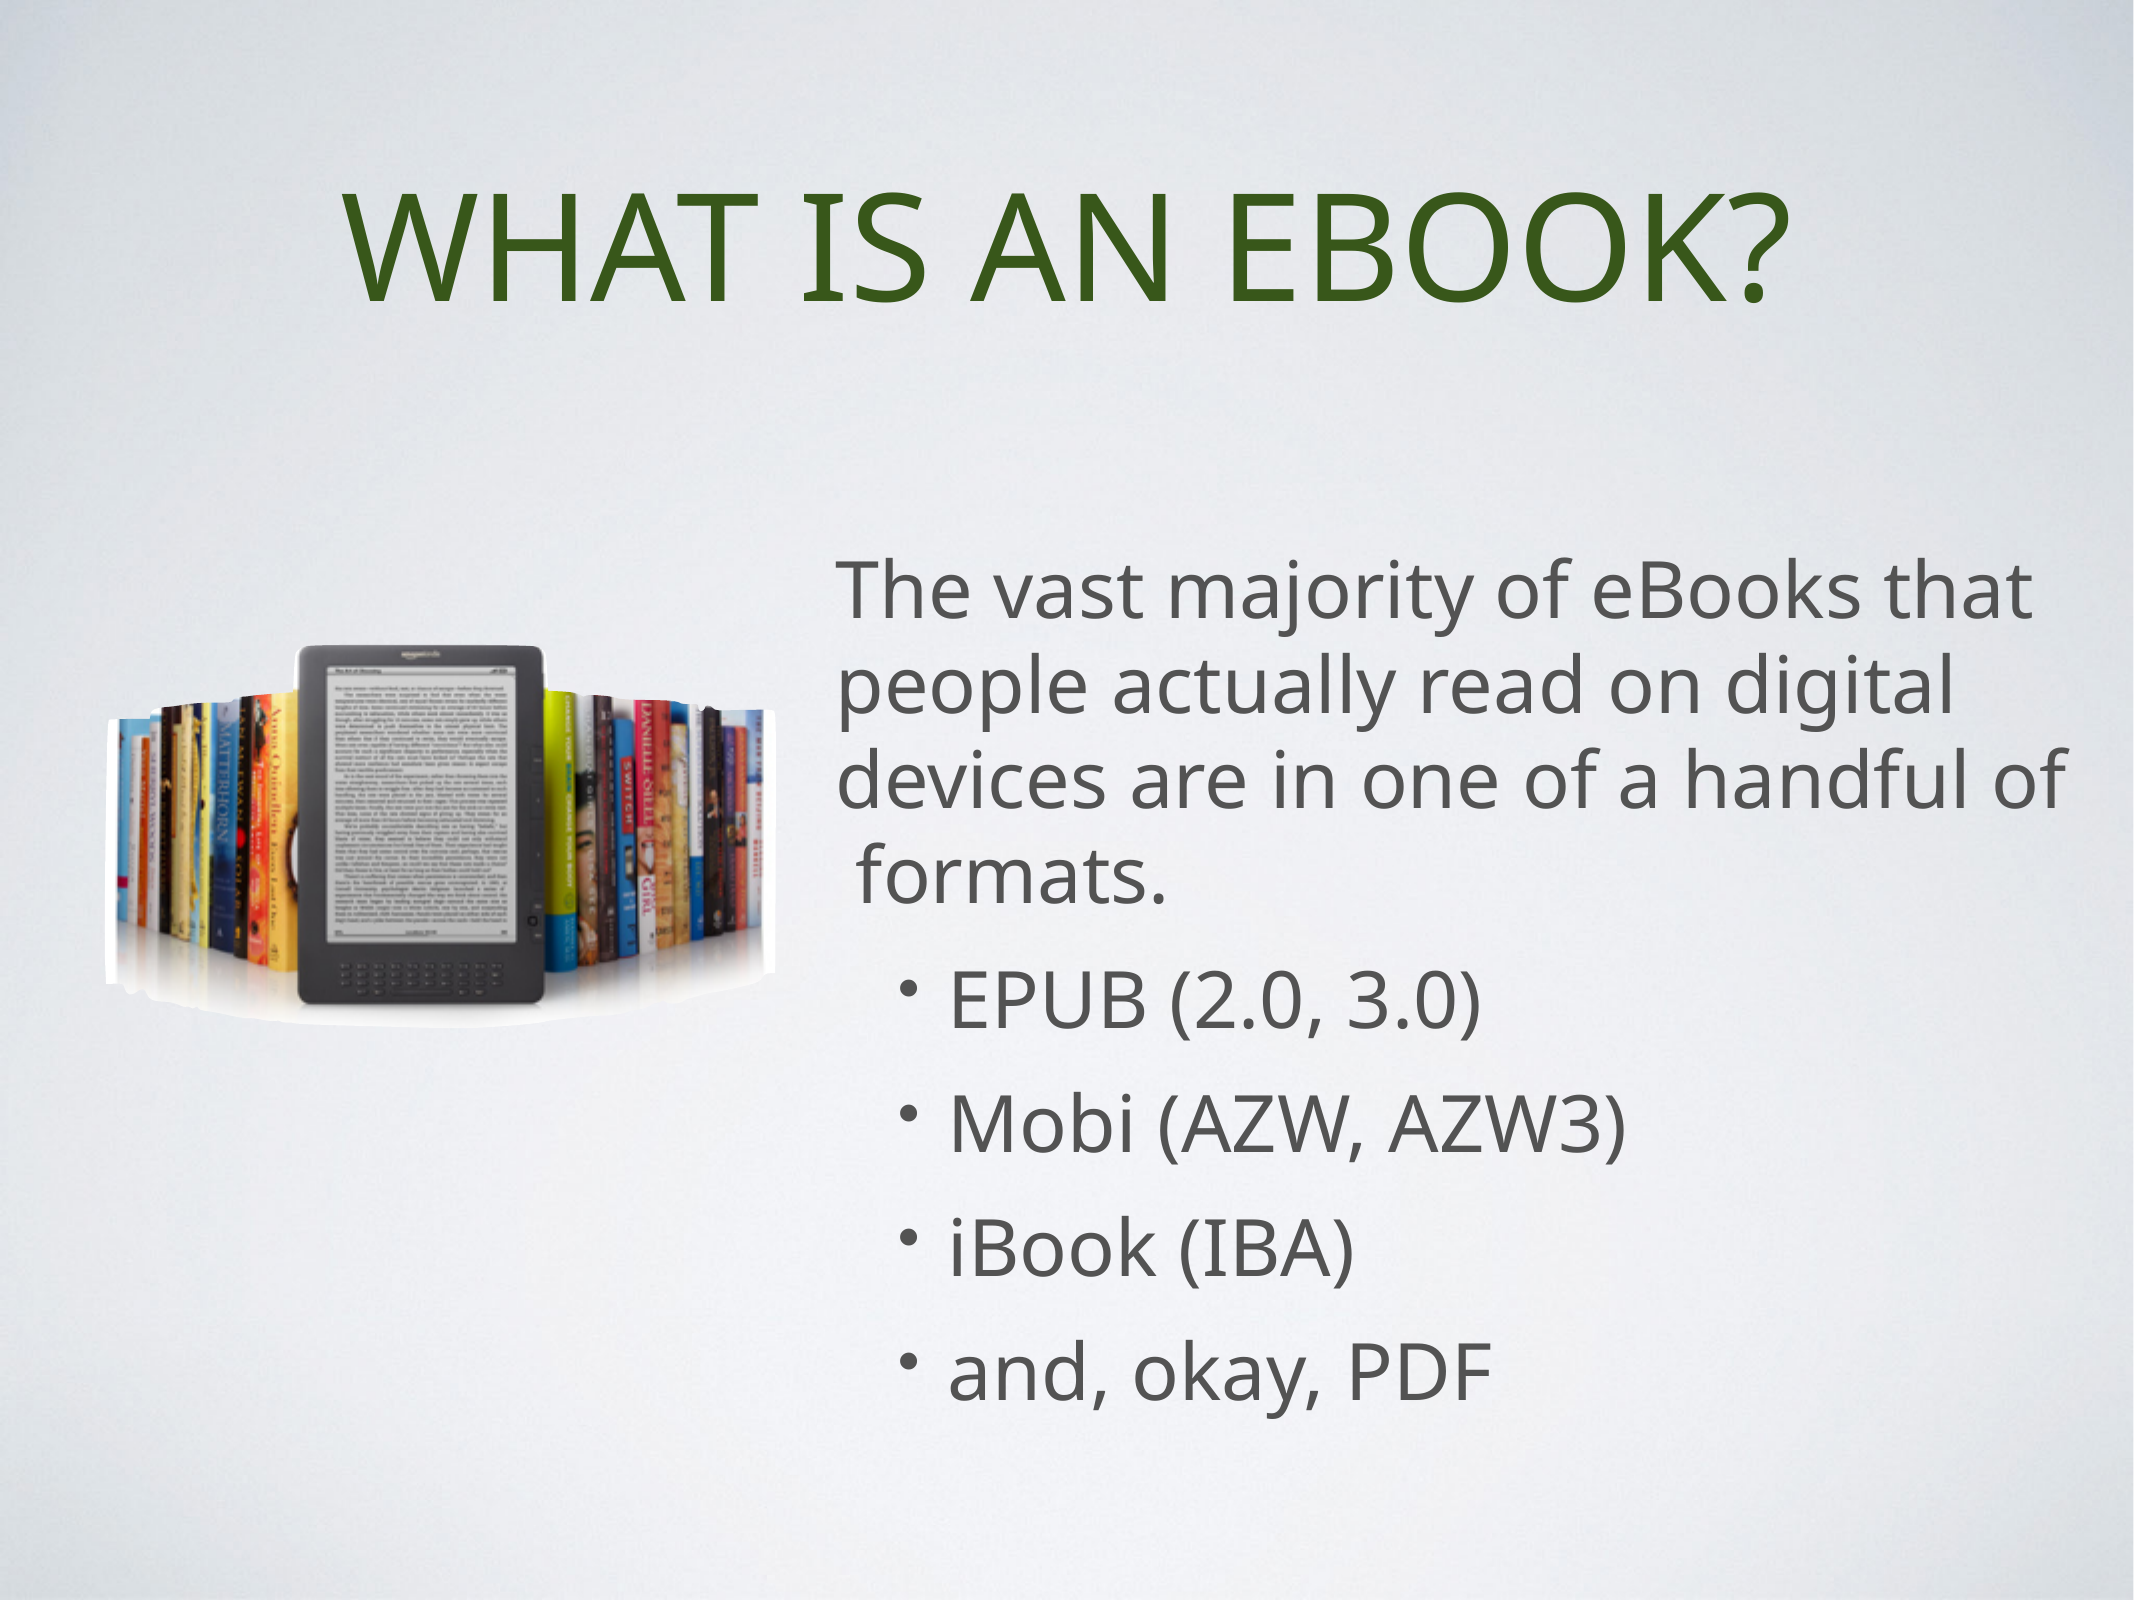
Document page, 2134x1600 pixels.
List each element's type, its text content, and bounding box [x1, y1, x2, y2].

list The vast majority of eBooks that people actually read on digital devices are in one of a handful of formats. EPUB (2.0, 3.0) Mobi (AZW, AZW3) iBook (IBA) and, okay, PDF [826, 530, 2085, 1533]
title What is an Ebook? [57, 41, 2076, 443]
picture [0, 0, 2134, 1600]
